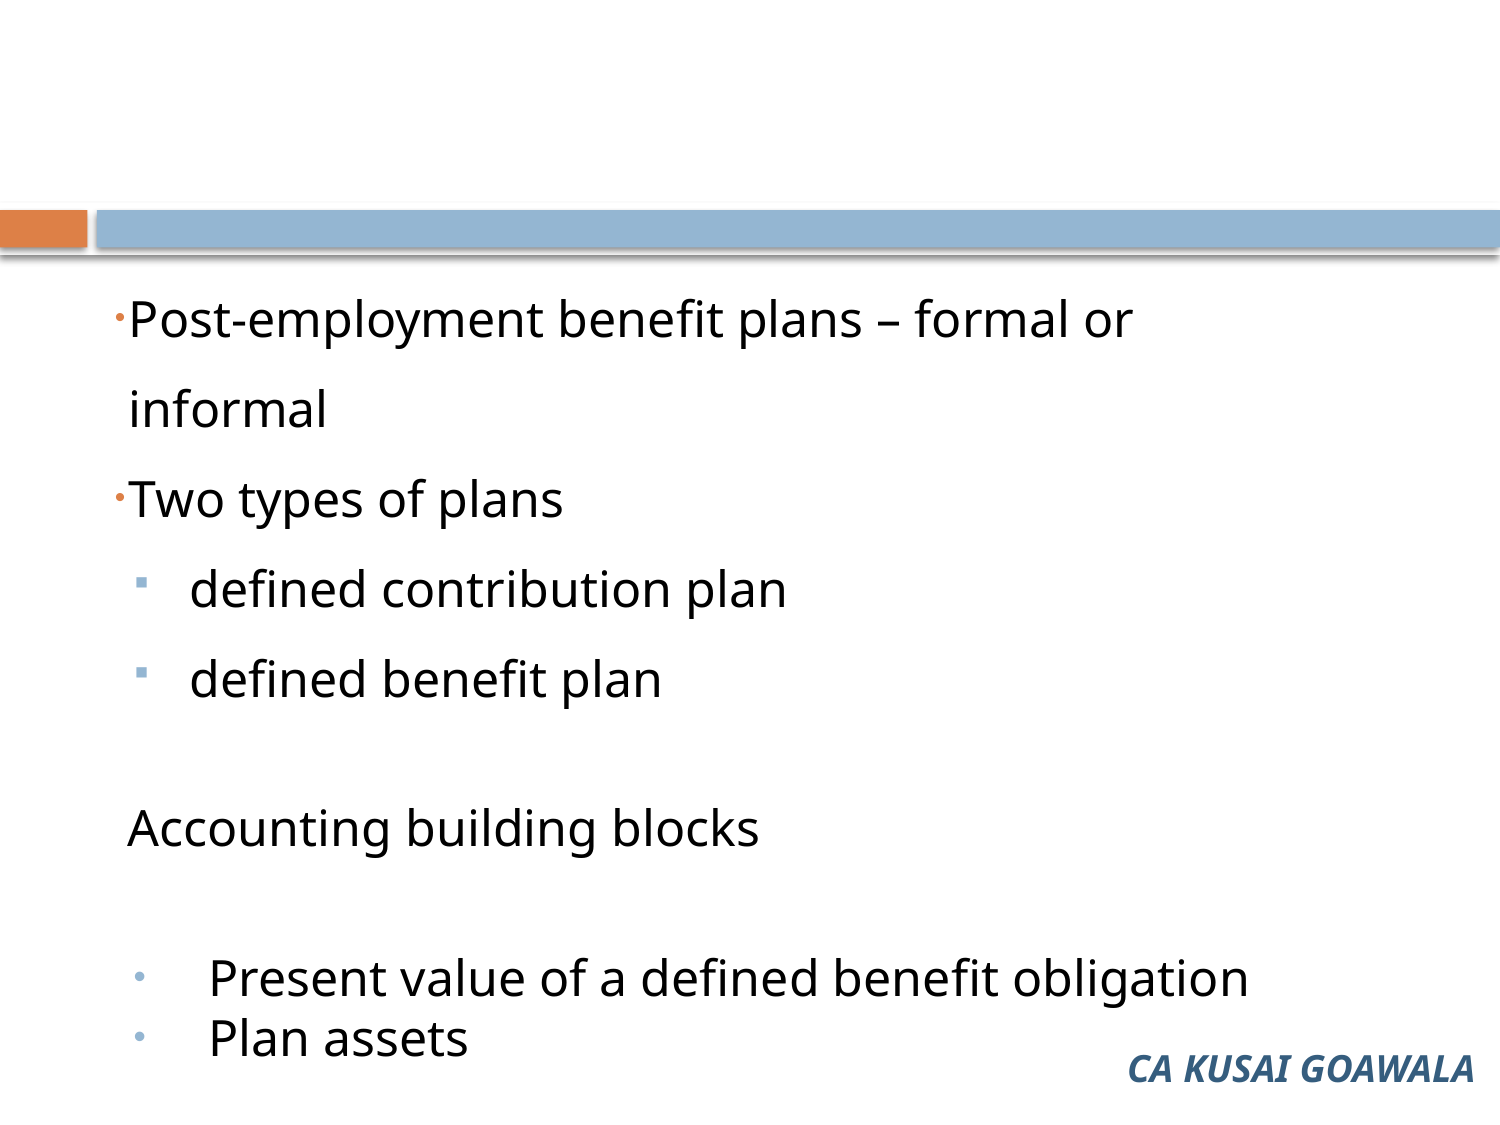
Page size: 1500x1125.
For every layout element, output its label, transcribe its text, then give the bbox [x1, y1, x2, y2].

text_box CA KUSAI GOAWALA [1112, 1037, 1500, 1098]
list Post-employment benefit plans – formal or informal Two types of plans defined contribution plan defined benefit plan Accounting building blocks Present value of a defined benefit obligation Plan assets [99, 249, 1313, 1125]
